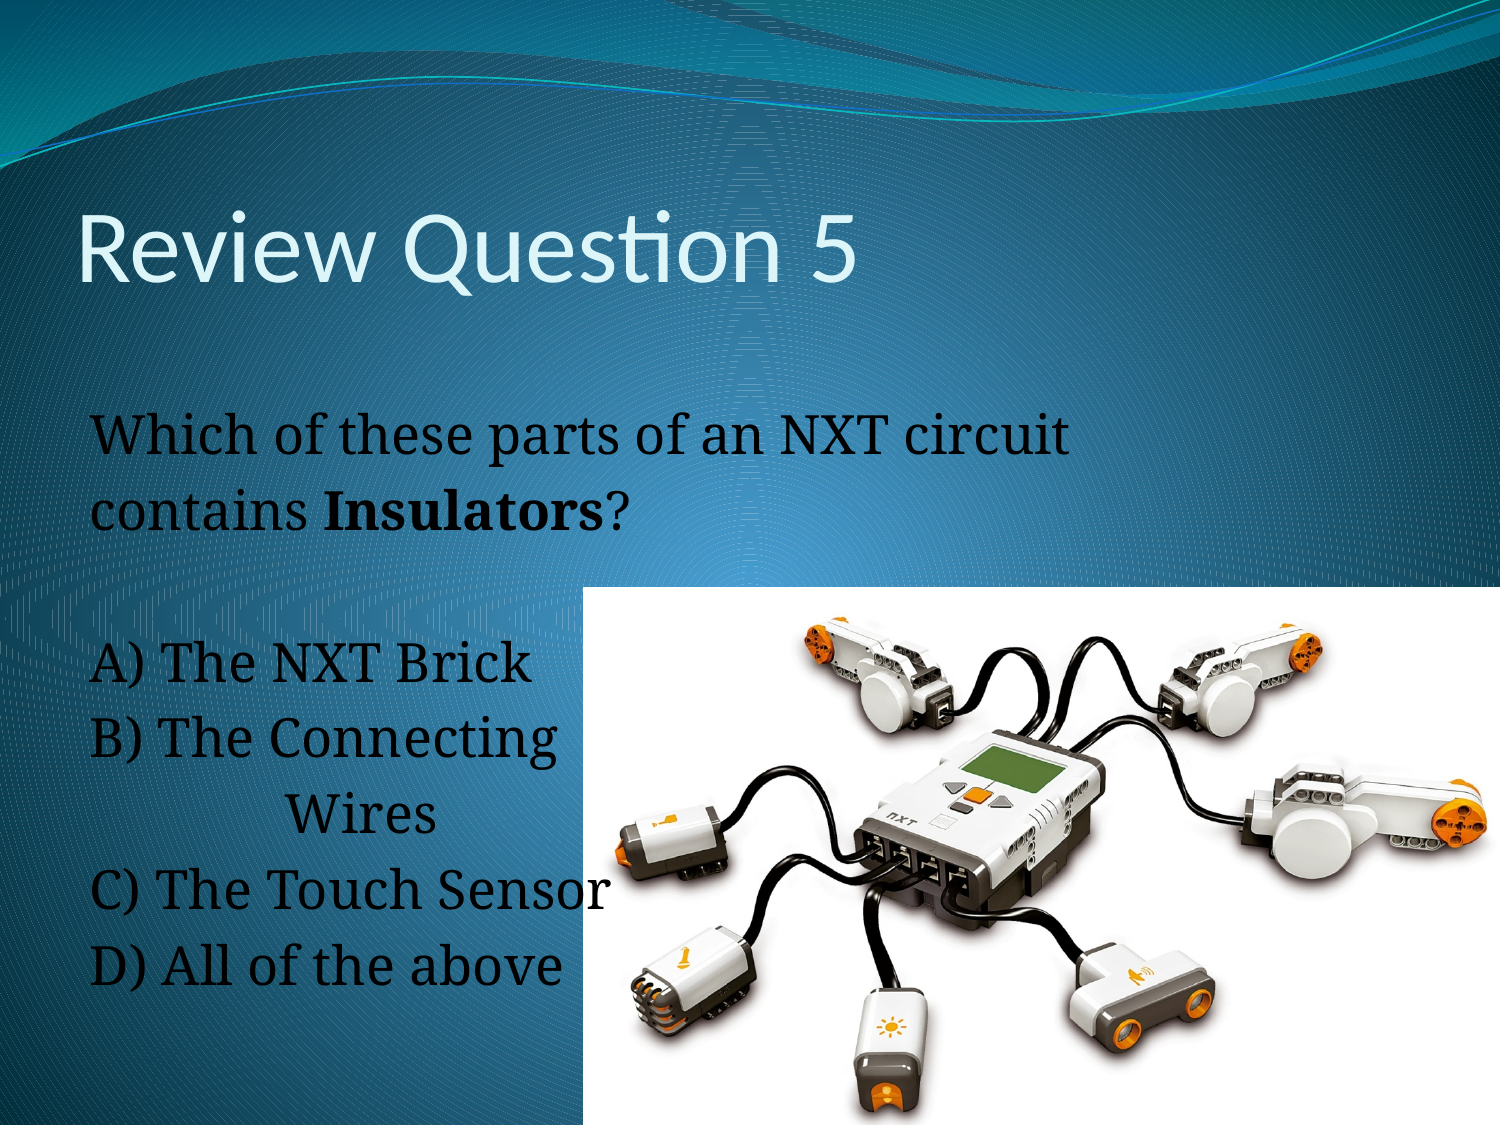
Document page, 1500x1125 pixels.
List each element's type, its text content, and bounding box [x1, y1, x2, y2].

title Review Question 5 [75, 115, 1425, 303]
list Which of these parts of an NXT circuit contains Insulators? A) The NXT Brick B) The Connecting Wires C) The Touch Sensor D) All of the above [75, 317, 1425, 1038]
picture [582, 587, 1500, 1125]
